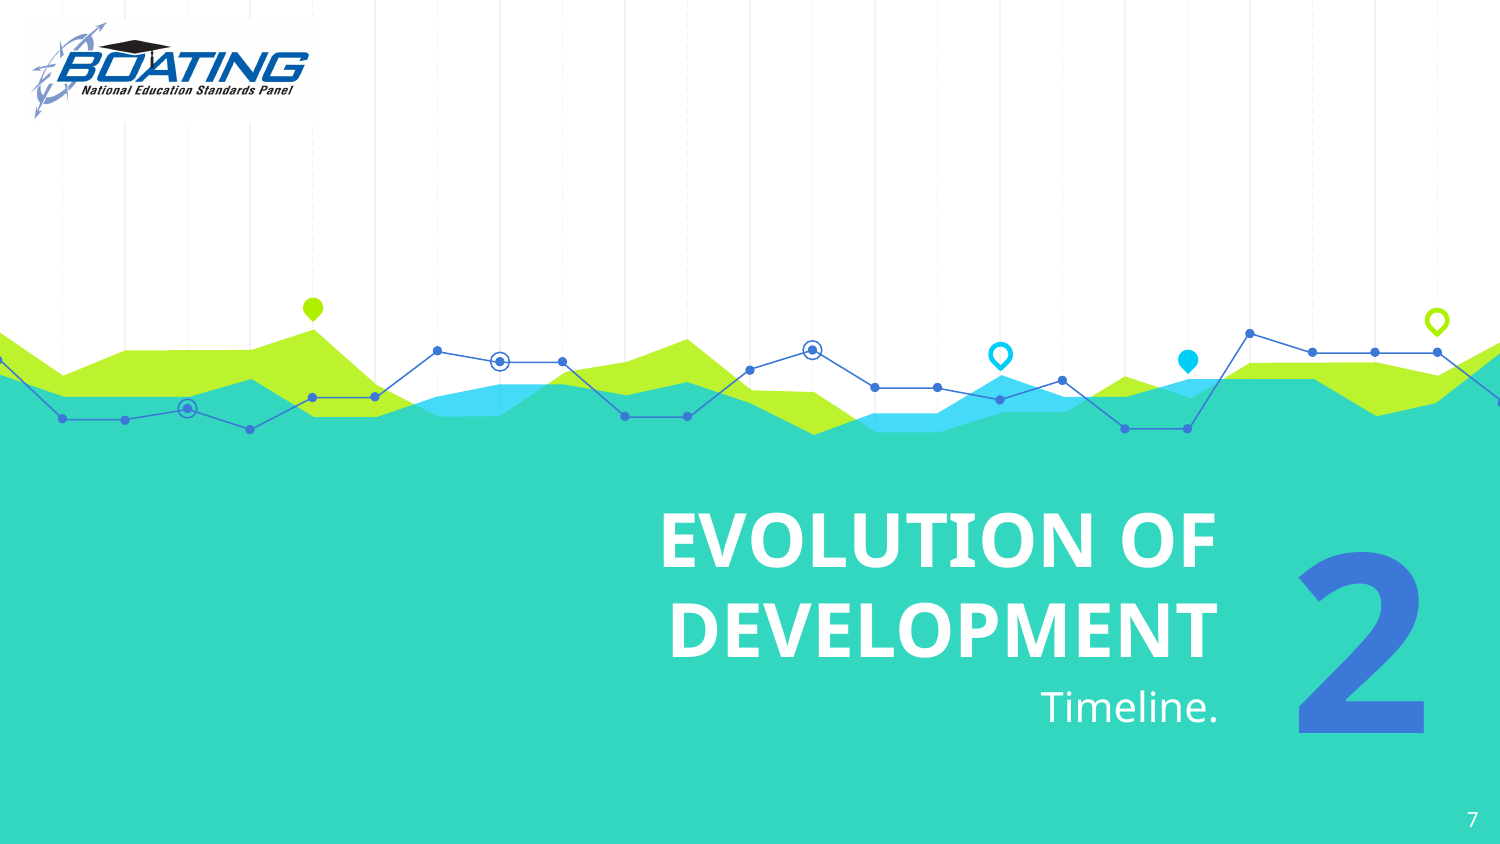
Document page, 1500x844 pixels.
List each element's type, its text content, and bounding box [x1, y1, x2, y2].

subtitle Timeline. [378, 665, 1216, 795]
text_box 2 [1216, 600, 1500, 799]
title EVOLUTION OF DEVELOPMENT [200, 497, 1235, 688]
picture [24, 19, 317, 123]
slide_number 7 [1403, 791, 1494, 844]
